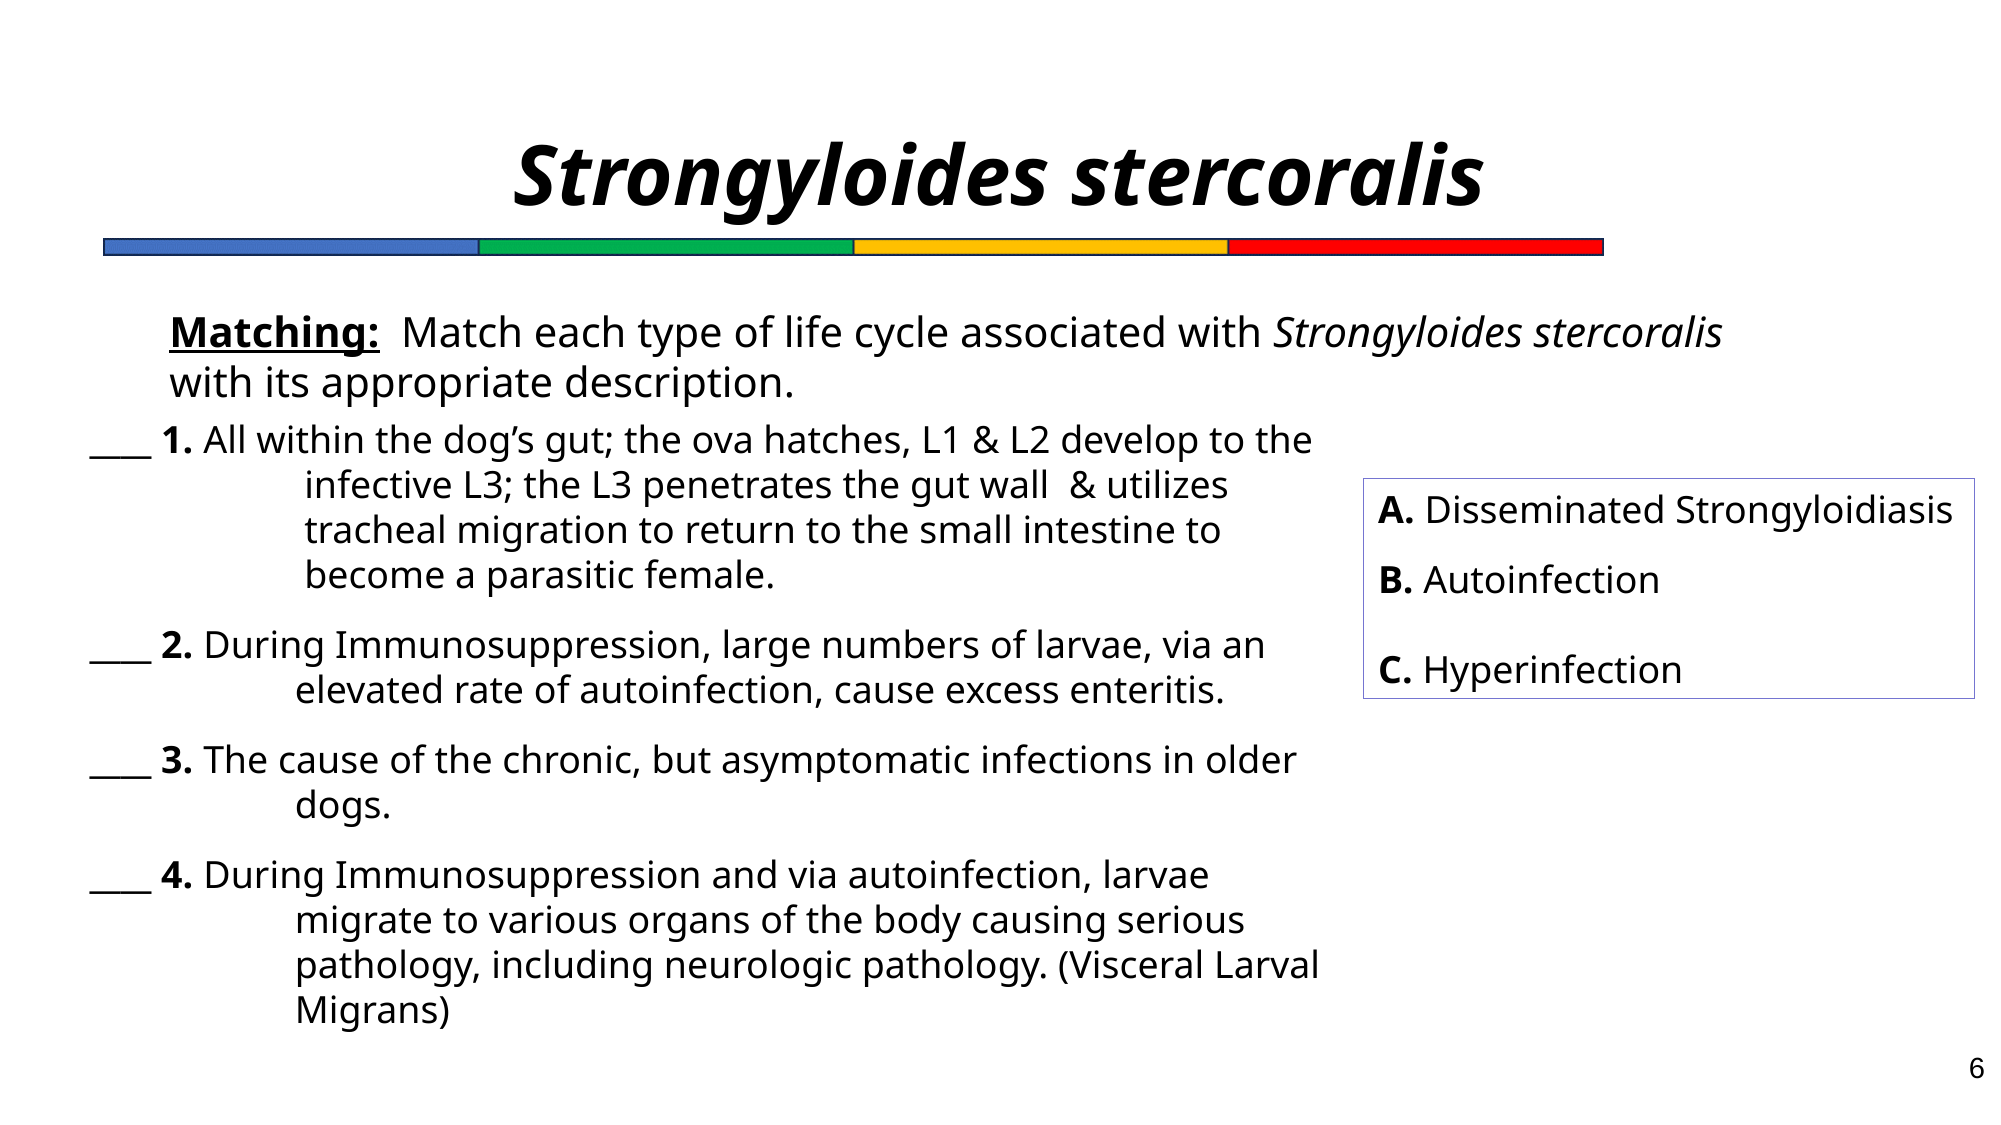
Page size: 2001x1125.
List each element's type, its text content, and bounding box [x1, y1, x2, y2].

title Strongyloides stercoralis [99, 105, 1900, 239]
text_box A. Disseminated Strongyloidiasis B. Autoinfection C. Hyperinfection [1363, 478, 1975, 699]
slide_number 6 [1925, 1041, 2000, 1120]
picture [103, 239, 1604, 256]
text_box Matching: Match each type of life cycle associated with Strongyloides stercoralis with its appropriate description. [154, 298, 1776, 402]
text_box ____ 1. All within the dog’s gut; the ova hatches, L1 & L2 develop to the infective L3; the L3 penetrates the gut wall & utilizes tracheal migration to return to the small intestine to become a parasitic female. ____ 2. During Immunosuppression, large numbers of larvae, via an elevated rate of autoinfection, cause excess enteritis. ____ 3. The cause of the chronic, but asymptomatic infections in older dogs. ____ 4. During Immunosuppression and via autoinfection, larvae migrate to various organs of the body causing serious pathology, including neurologic pathology. (Visceral Larval Migrans) [74, 408, 1345, 1056]
